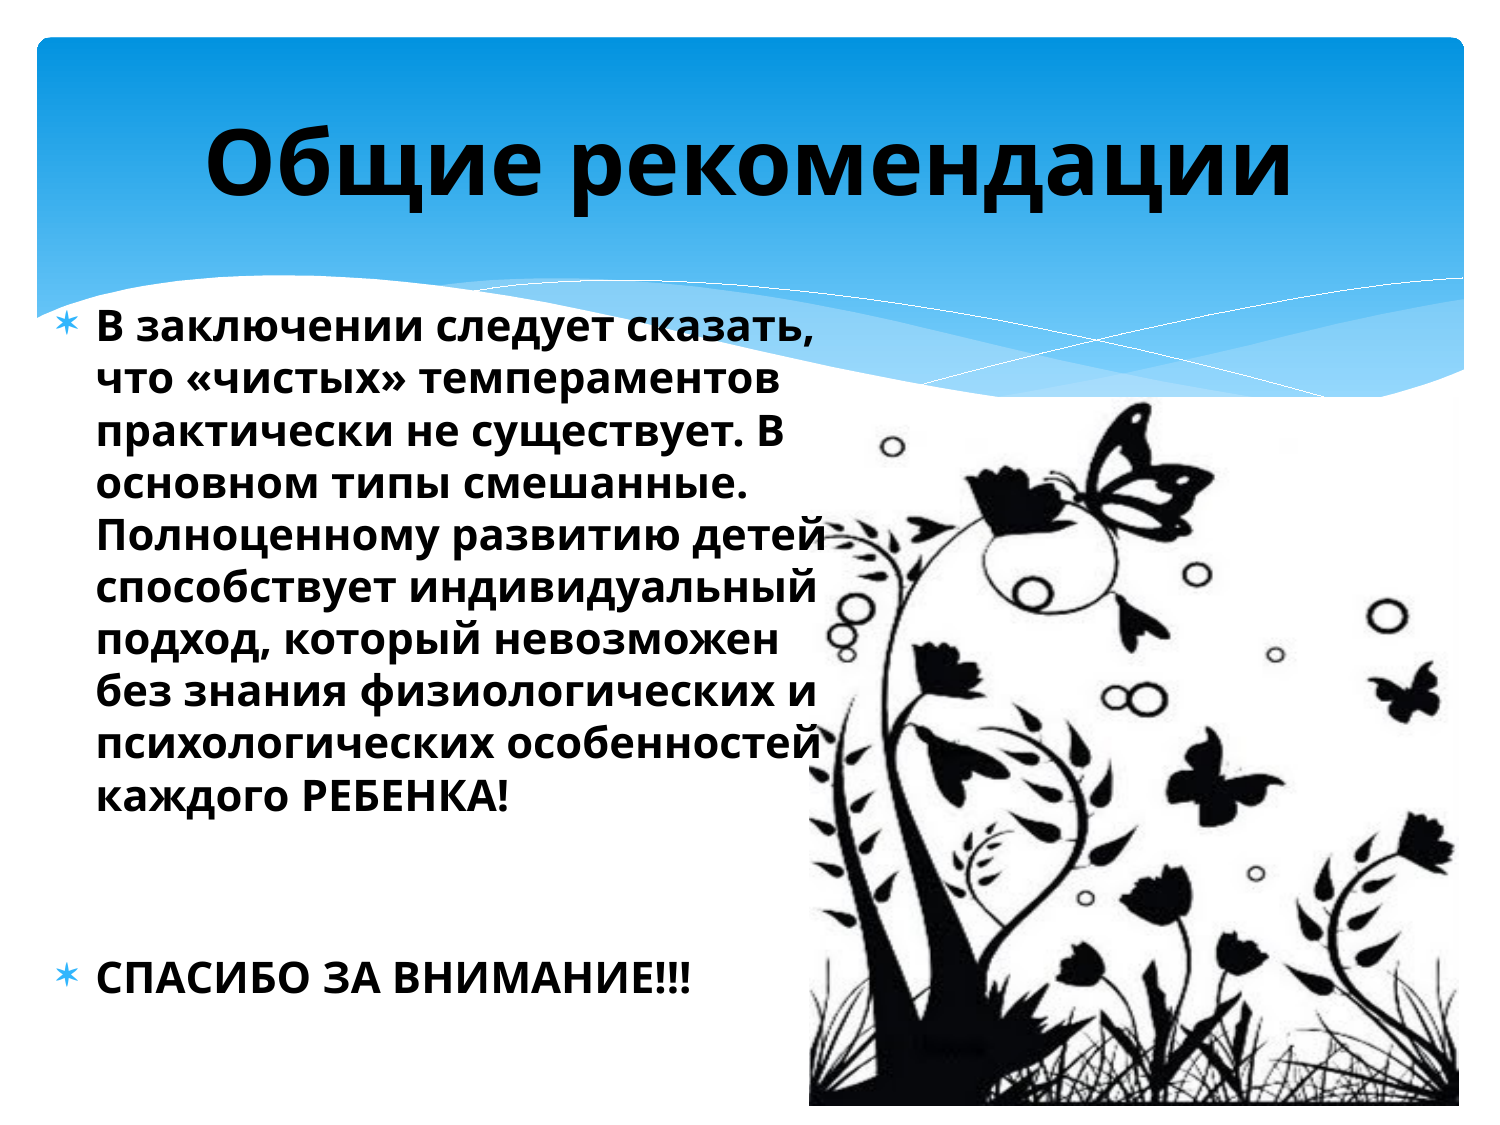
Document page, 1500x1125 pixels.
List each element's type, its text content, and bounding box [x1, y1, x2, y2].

picture [808, 396, 1459, 1107]
title Общие рекомендации [75, 55, 1425, 261]
list В заключении следует сказать, что «чистых» темпераментов практически не существует. В основном типы смешанные. Полноценному развитию детей способствует индивидуальный подход, который невозможен без знания физиологических и психологических особенностей каждого РЕБЕНКА! СПАСИБО ЗА ВНИМАНИЕ!!! [41, 290, 857, 1106]
